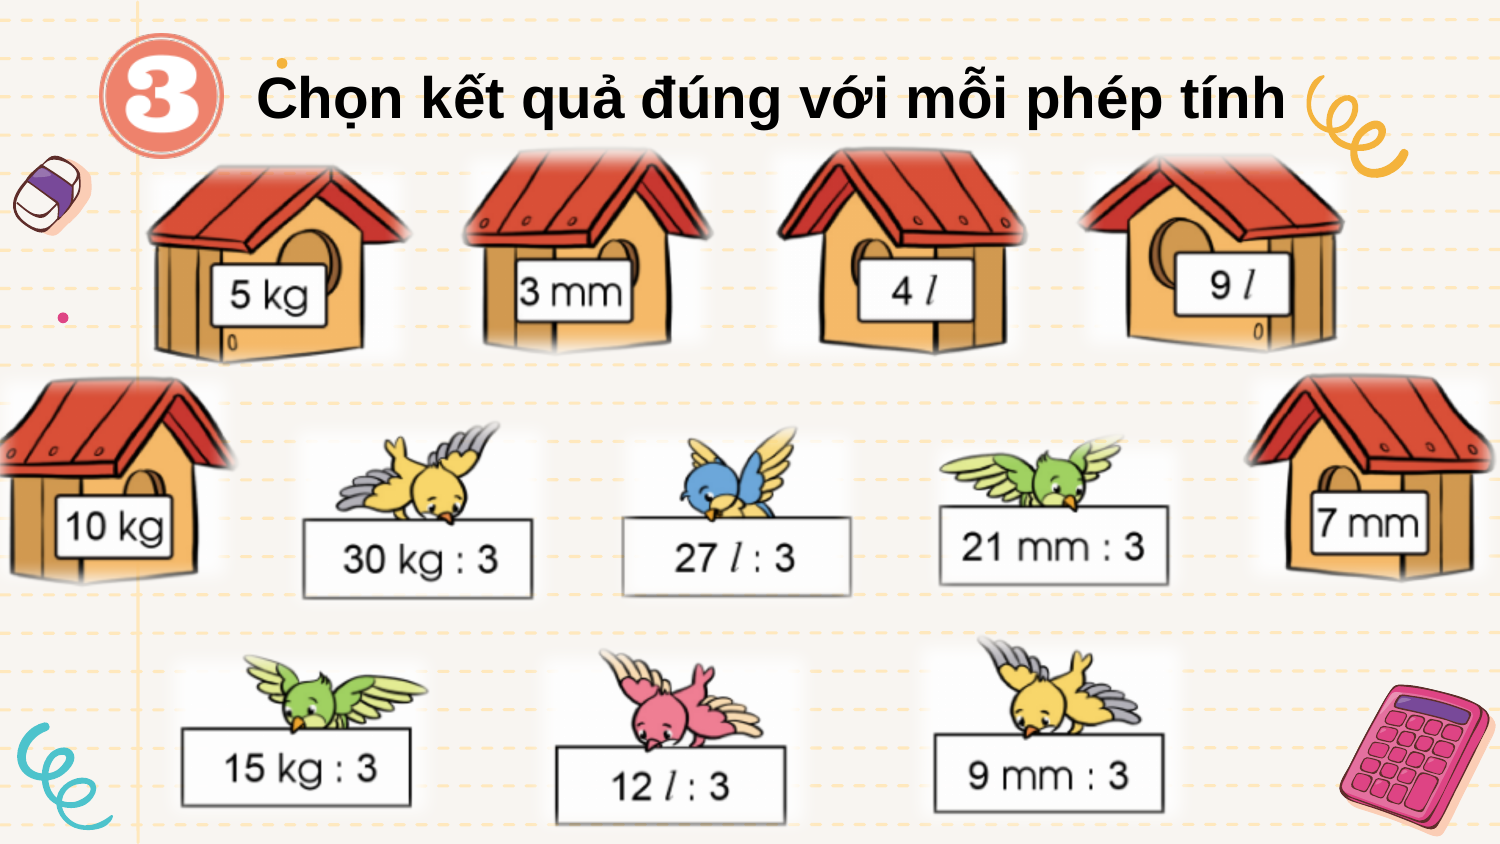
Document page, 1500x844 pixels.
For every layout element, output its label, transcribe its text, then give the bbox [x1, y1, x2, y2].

picture [451, 141, 723, 361]
text_box [1315, 75, 1325, 90]
picture [524, 640, 823, 843]
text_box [1331, 684, 1500, 837]
picture [278, 413, 561, 619]
picture [155, 641, 445, 830]
picture [919, 429, 1197, 606]
picture [0, 33, 420, 594]
text_box Chọn kết quả đúng với mỗi phép tính [241, 53, 1315, 138]
picture [903, 628, 1200, 836]
text_box [1315, 95, 1386, 151]
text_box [3, 155, 94, 236]
picture [753, 134, 1038, 371]
picture [1069, 148, 1500, 594]
text_box [57, 312, 69, 324]
picture [607, 418, 870, 617]
text_box [17, 722, 113, 831]
text_box [1365, 148, 1409, 178]
